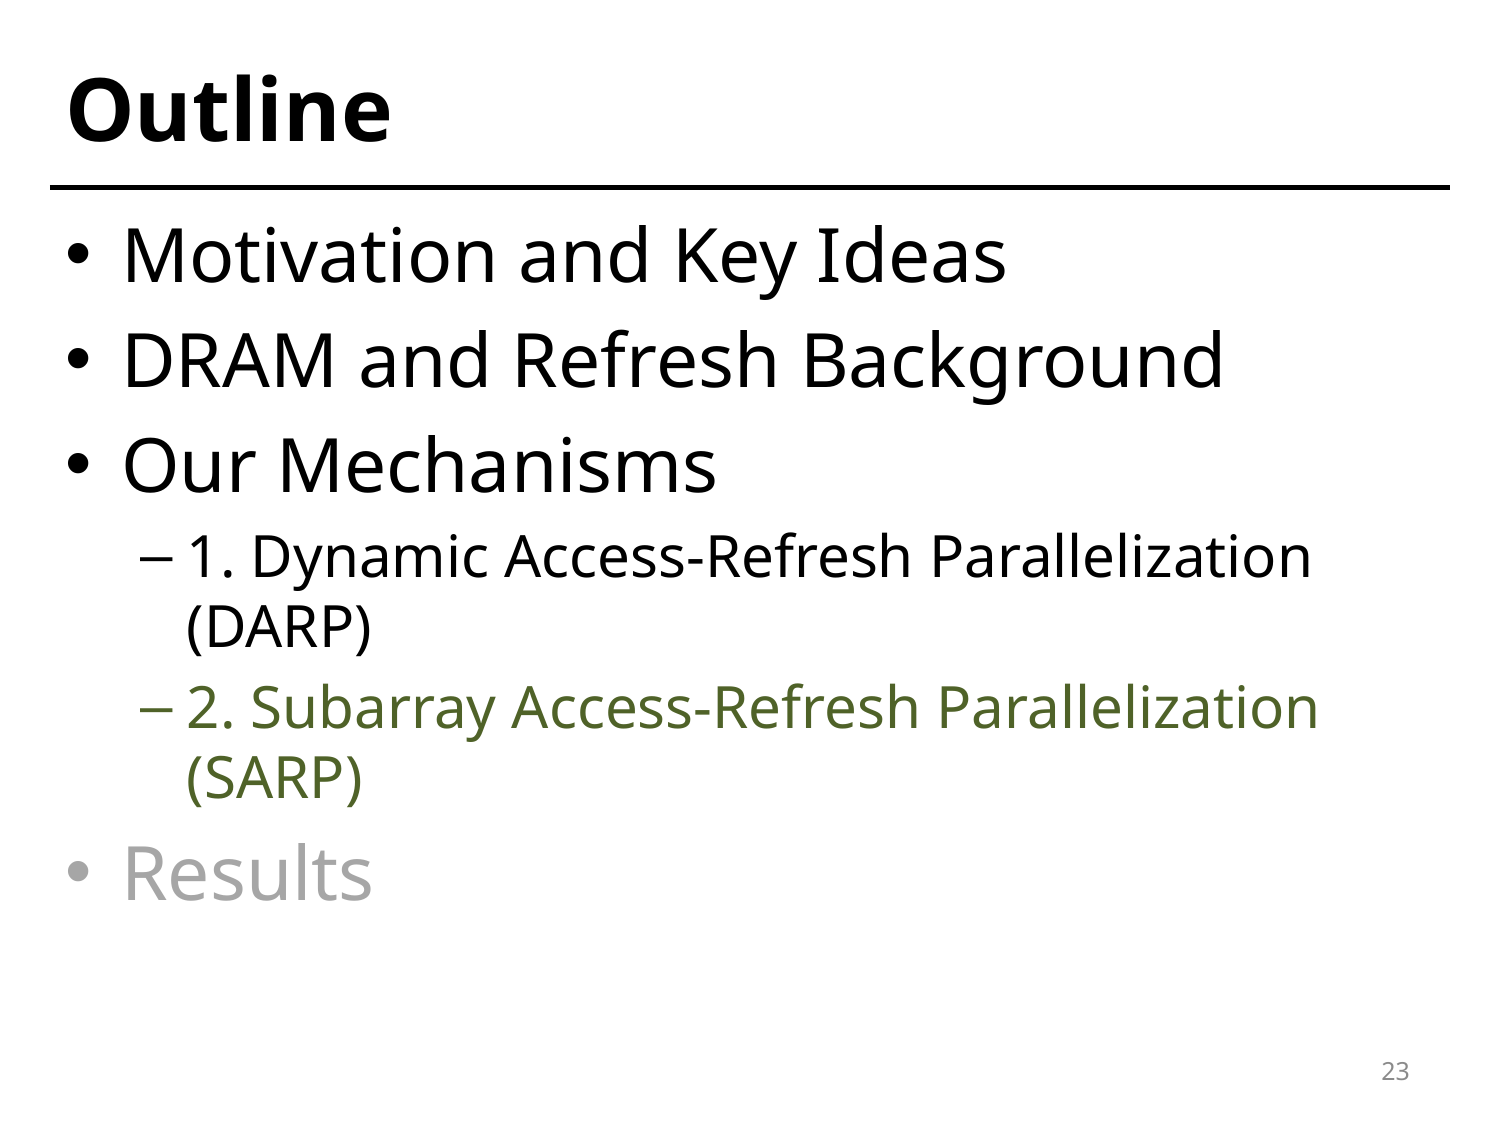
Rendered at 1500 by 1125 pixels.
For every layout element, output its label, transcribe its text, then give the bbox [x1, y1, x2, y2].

title Outline [50, 12, 1450, 200]
slide_number 23 [1074, 1042, 1425, 1103]
list Motivation and Key Ideas DRAM and Refresh Background Our Mechanisms 1. Dynamic Access-Refresh Parallelization (DARP) 2. Subarray Access-Refresh Parallelization (SARP) Results [50, 200, 1450, 1075]
